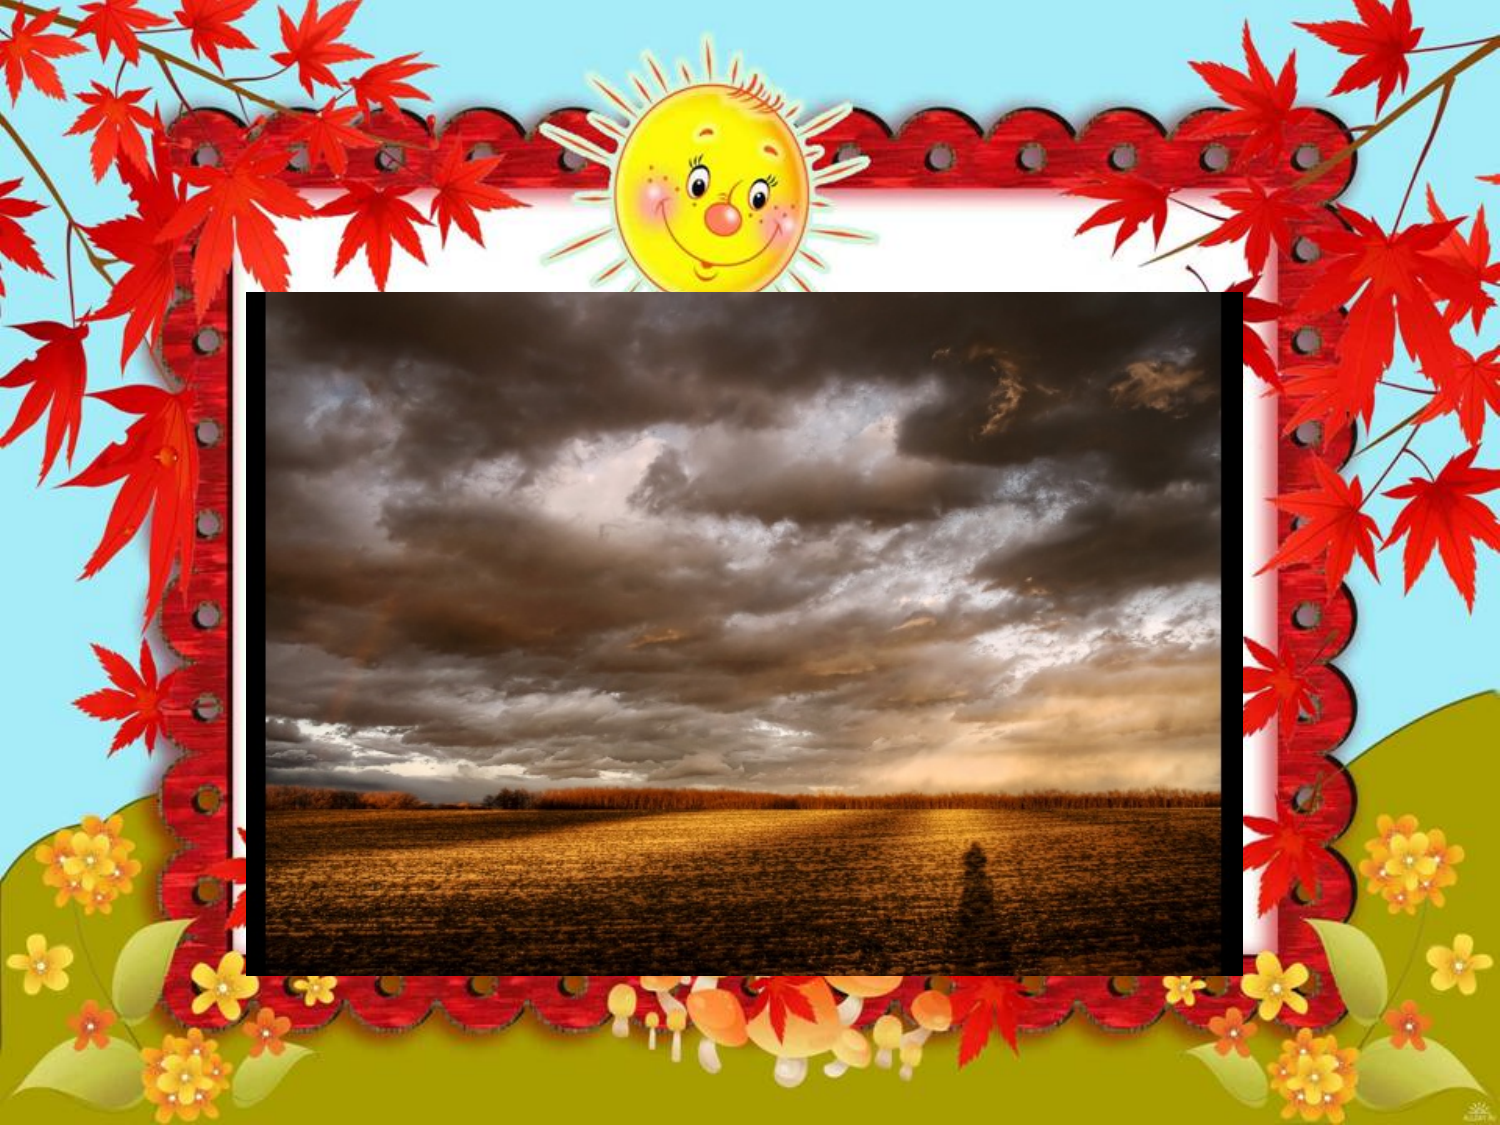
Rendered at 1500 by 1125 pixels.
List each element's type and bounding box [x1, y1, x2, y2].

list [245, 292, 1243, 976]
picture [0, 0, 1500, 1125]
